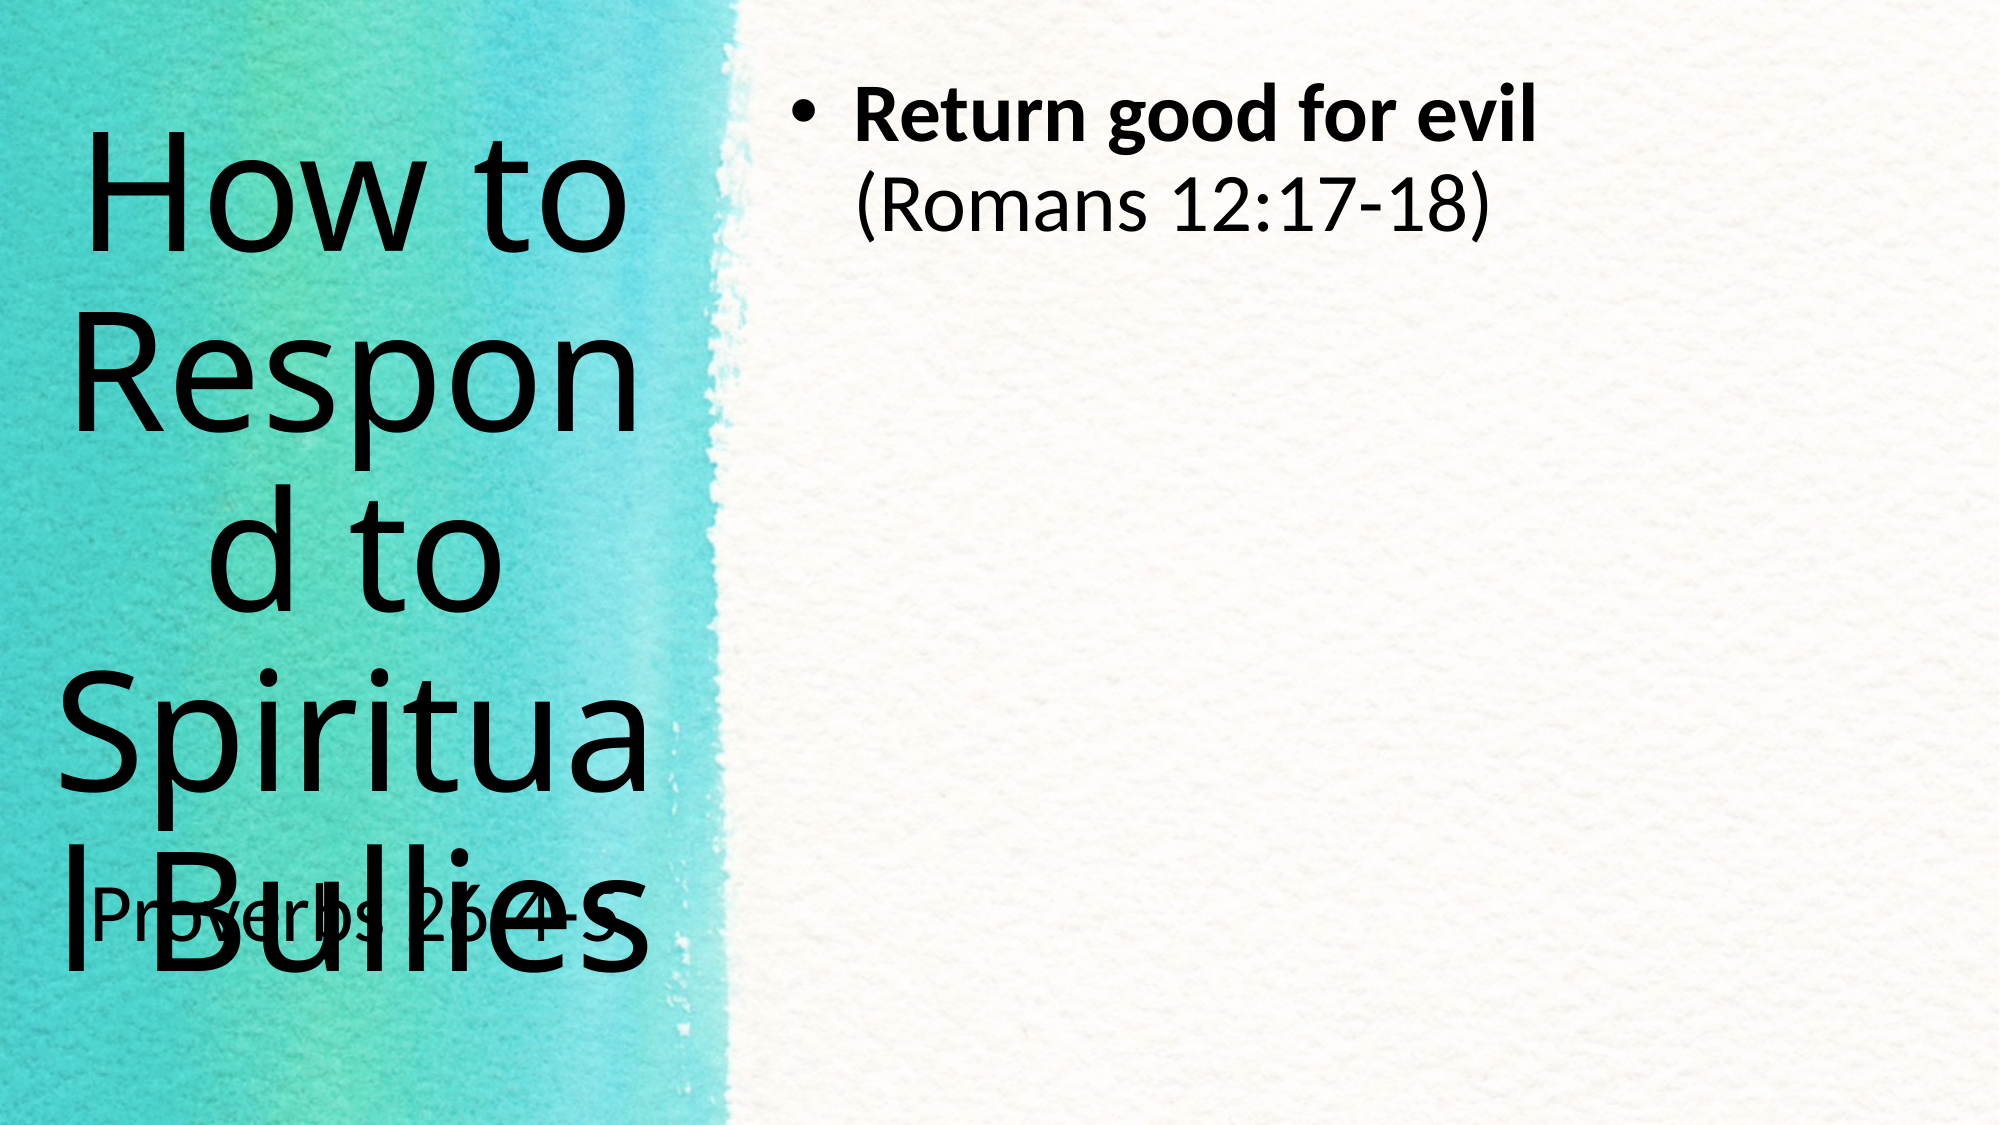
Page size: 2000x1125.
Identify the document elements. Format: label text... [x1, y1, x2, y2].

list Proverbs 26:4-5 [37, 862, 675, 1050]
list Return good for evil (Romans 12:17-18) [774, 62, 1938, 1125]
picture [0, 0, 2000, 1125]
title How to Respond to Spiritual Bullies [37, 99, 675, 862]
